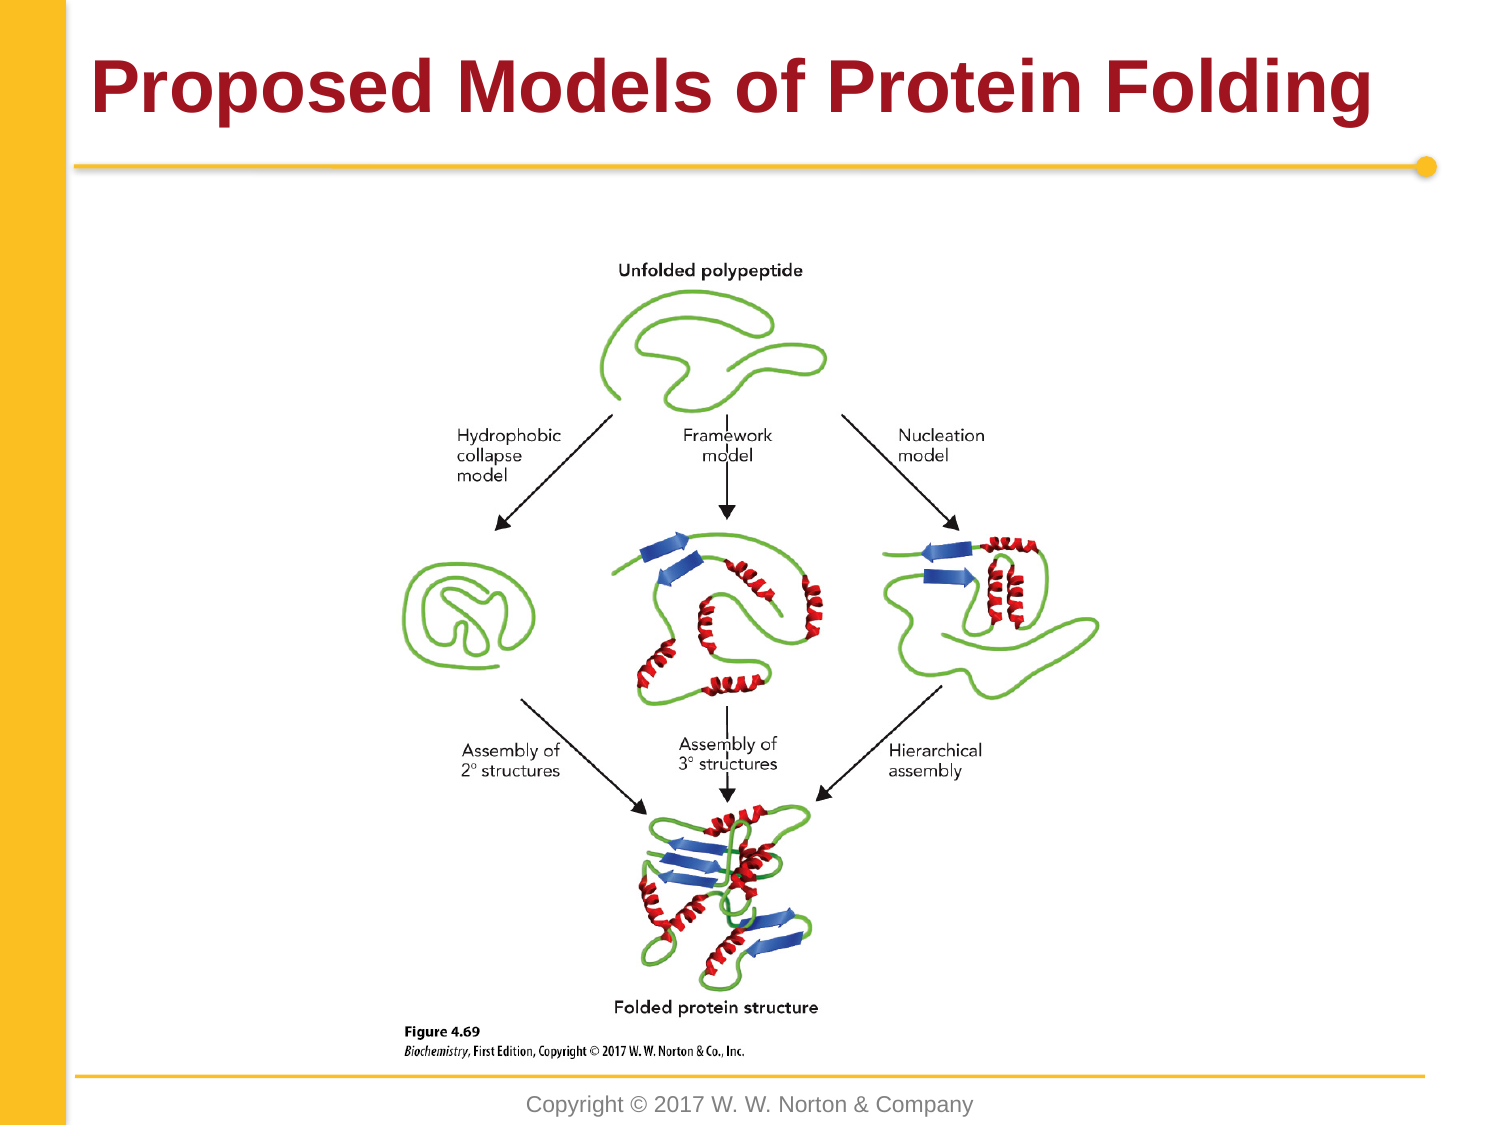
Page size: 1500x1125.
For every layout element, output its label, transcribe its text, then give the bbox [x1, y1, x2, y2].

footer Copyright © 2017 W. W. Norton & Company [330, 1076, 1169, 1125]
title Proposed Models of Protein Folding [74, 6, 1426, 158]
picture [396, 255, 1104, 1062]
